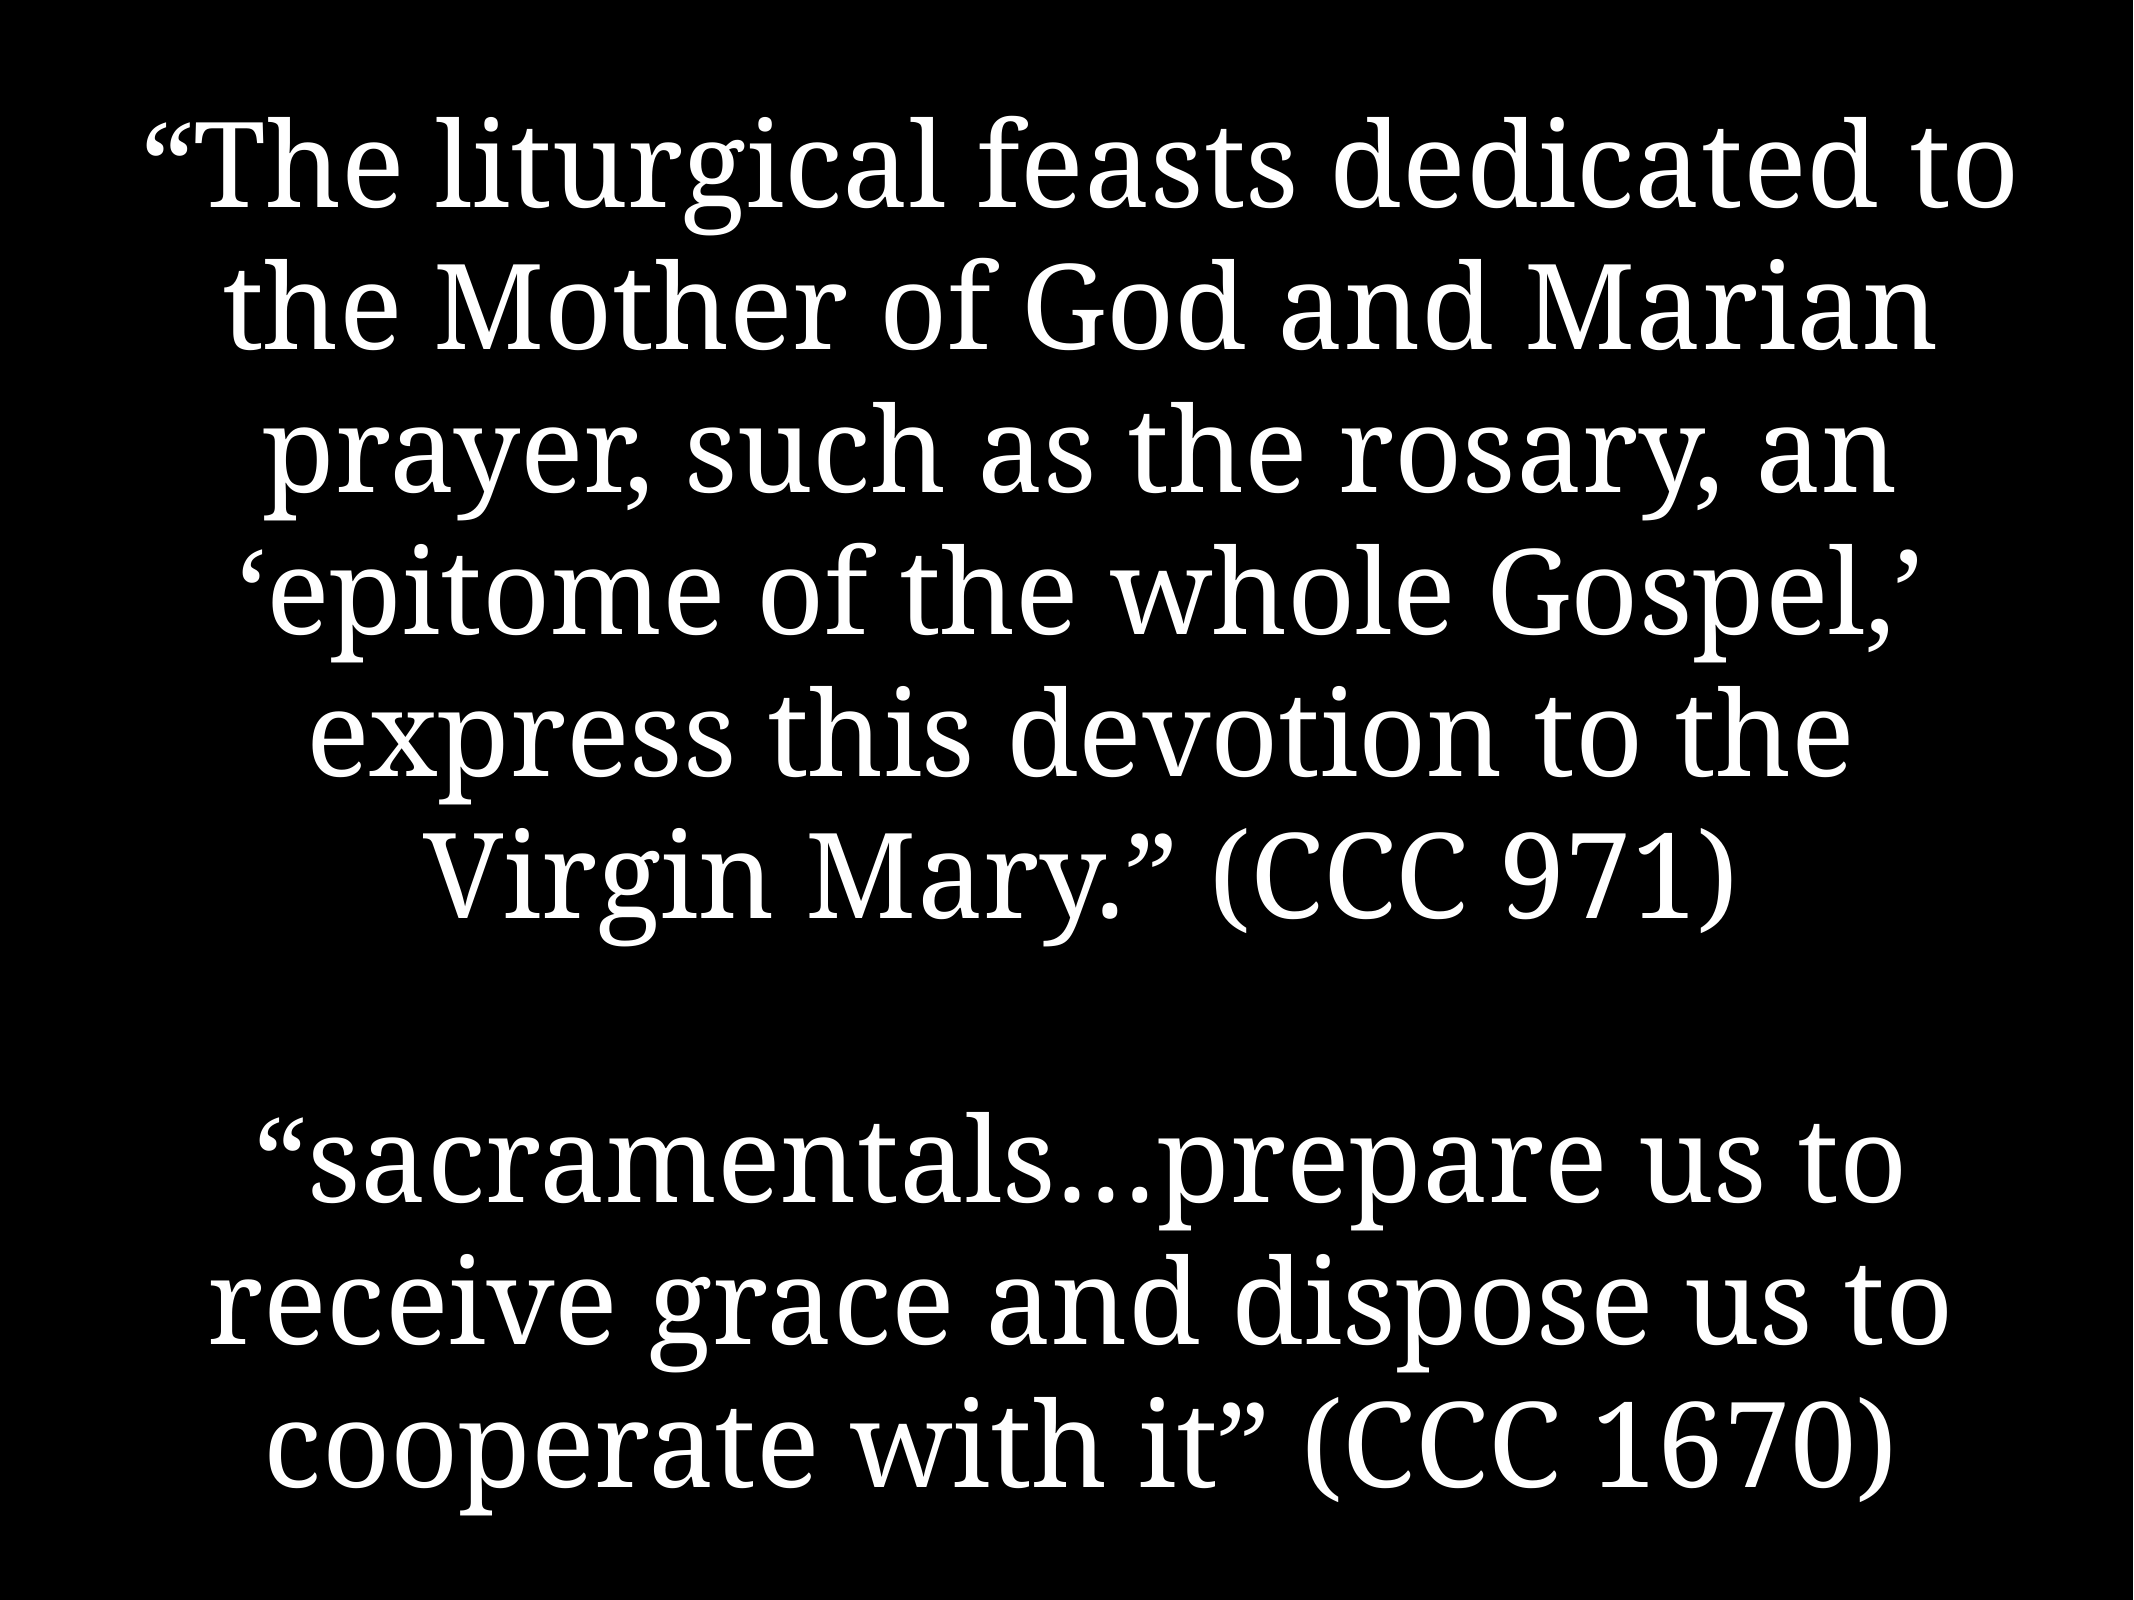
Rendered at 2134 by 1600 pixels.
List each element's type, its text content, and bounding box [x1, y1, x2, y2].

title “The liturgical feasts dedicated to the Mother of God and Marian prayer, such as the rosary, an ‘epitome of the whole Gospel,’ express this devotion to the Virgin Mary.” (CCC 971) “sacramentals…prepare us to receive grace and dispose us to cooperate with it” (CCC 1670) [109, 110, 2054, 1490]
